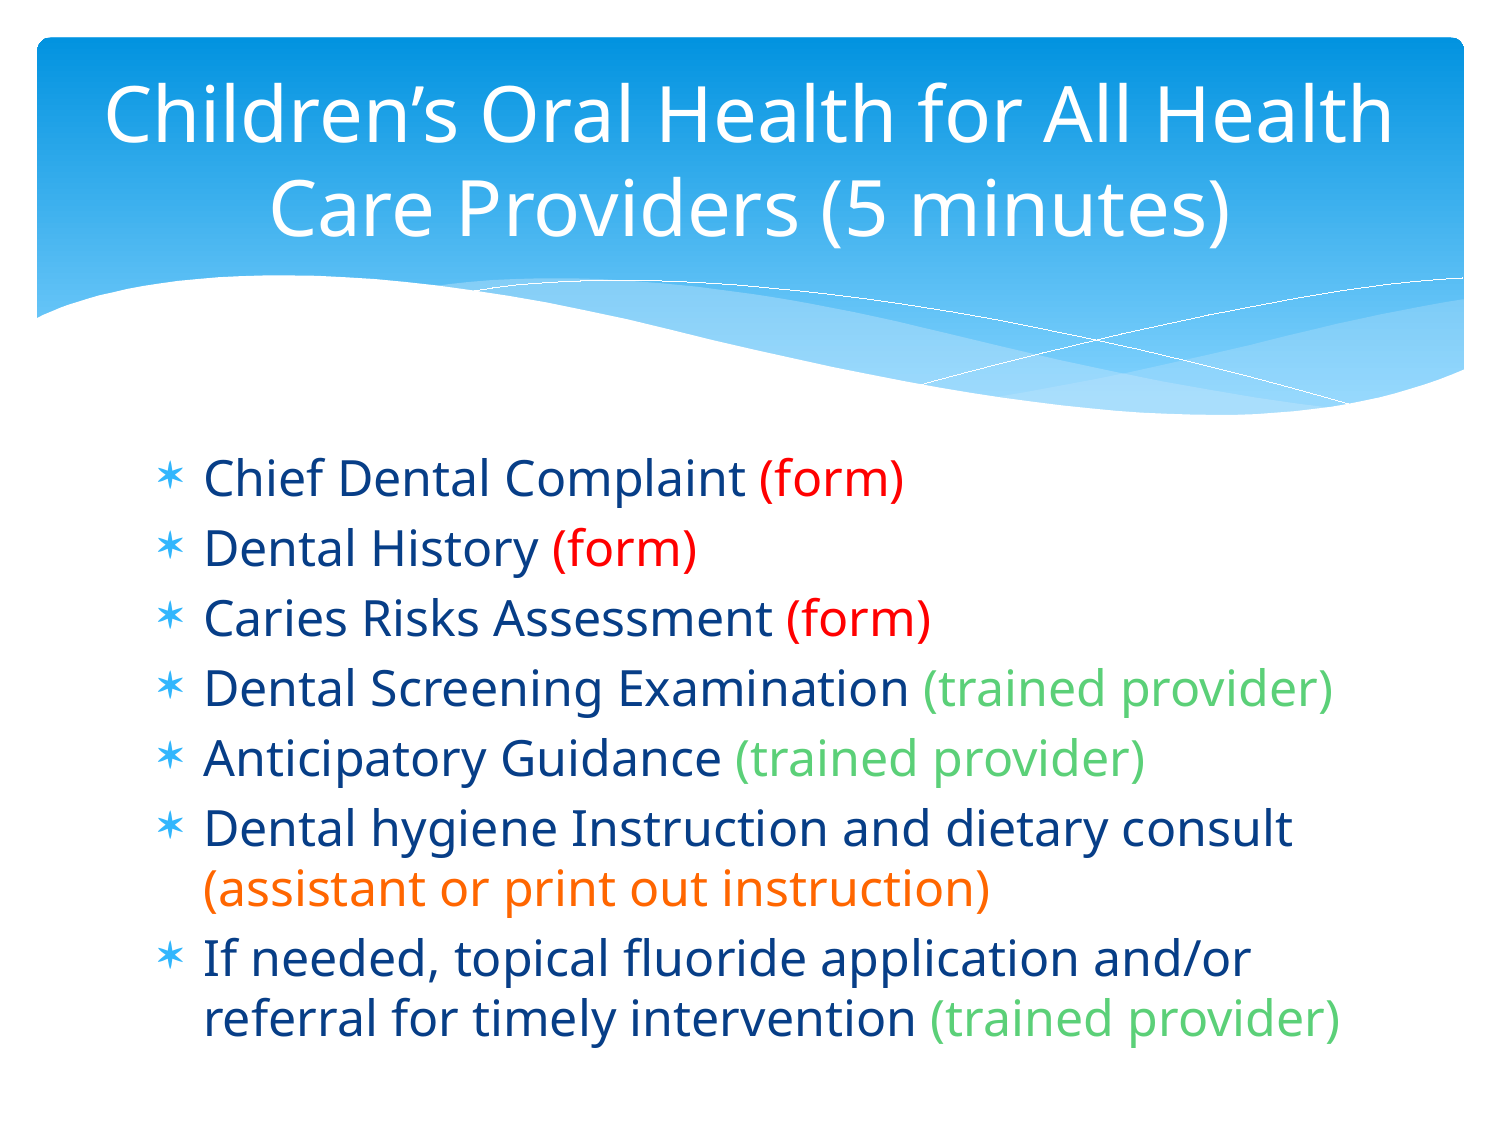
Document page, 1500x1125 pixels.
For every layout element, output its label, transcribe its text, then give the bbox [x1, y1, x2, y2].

list Chief Dental Complaint (form) Dental History (form) Caries Risks Assessment (form) Dental Screening Examination (trained provider) Anticipatory Guidance (trained provider) Dental hygiene Instruction and dietary consult (assistant or print out instruction) If needed, topical fluoride application and/or referral for timely intervention (trained provider) [143, 438, 1359, 1067]
title Children’s Oral Health for All Health Care Providers (5 minutes) [75, 55, 1425, 261]
